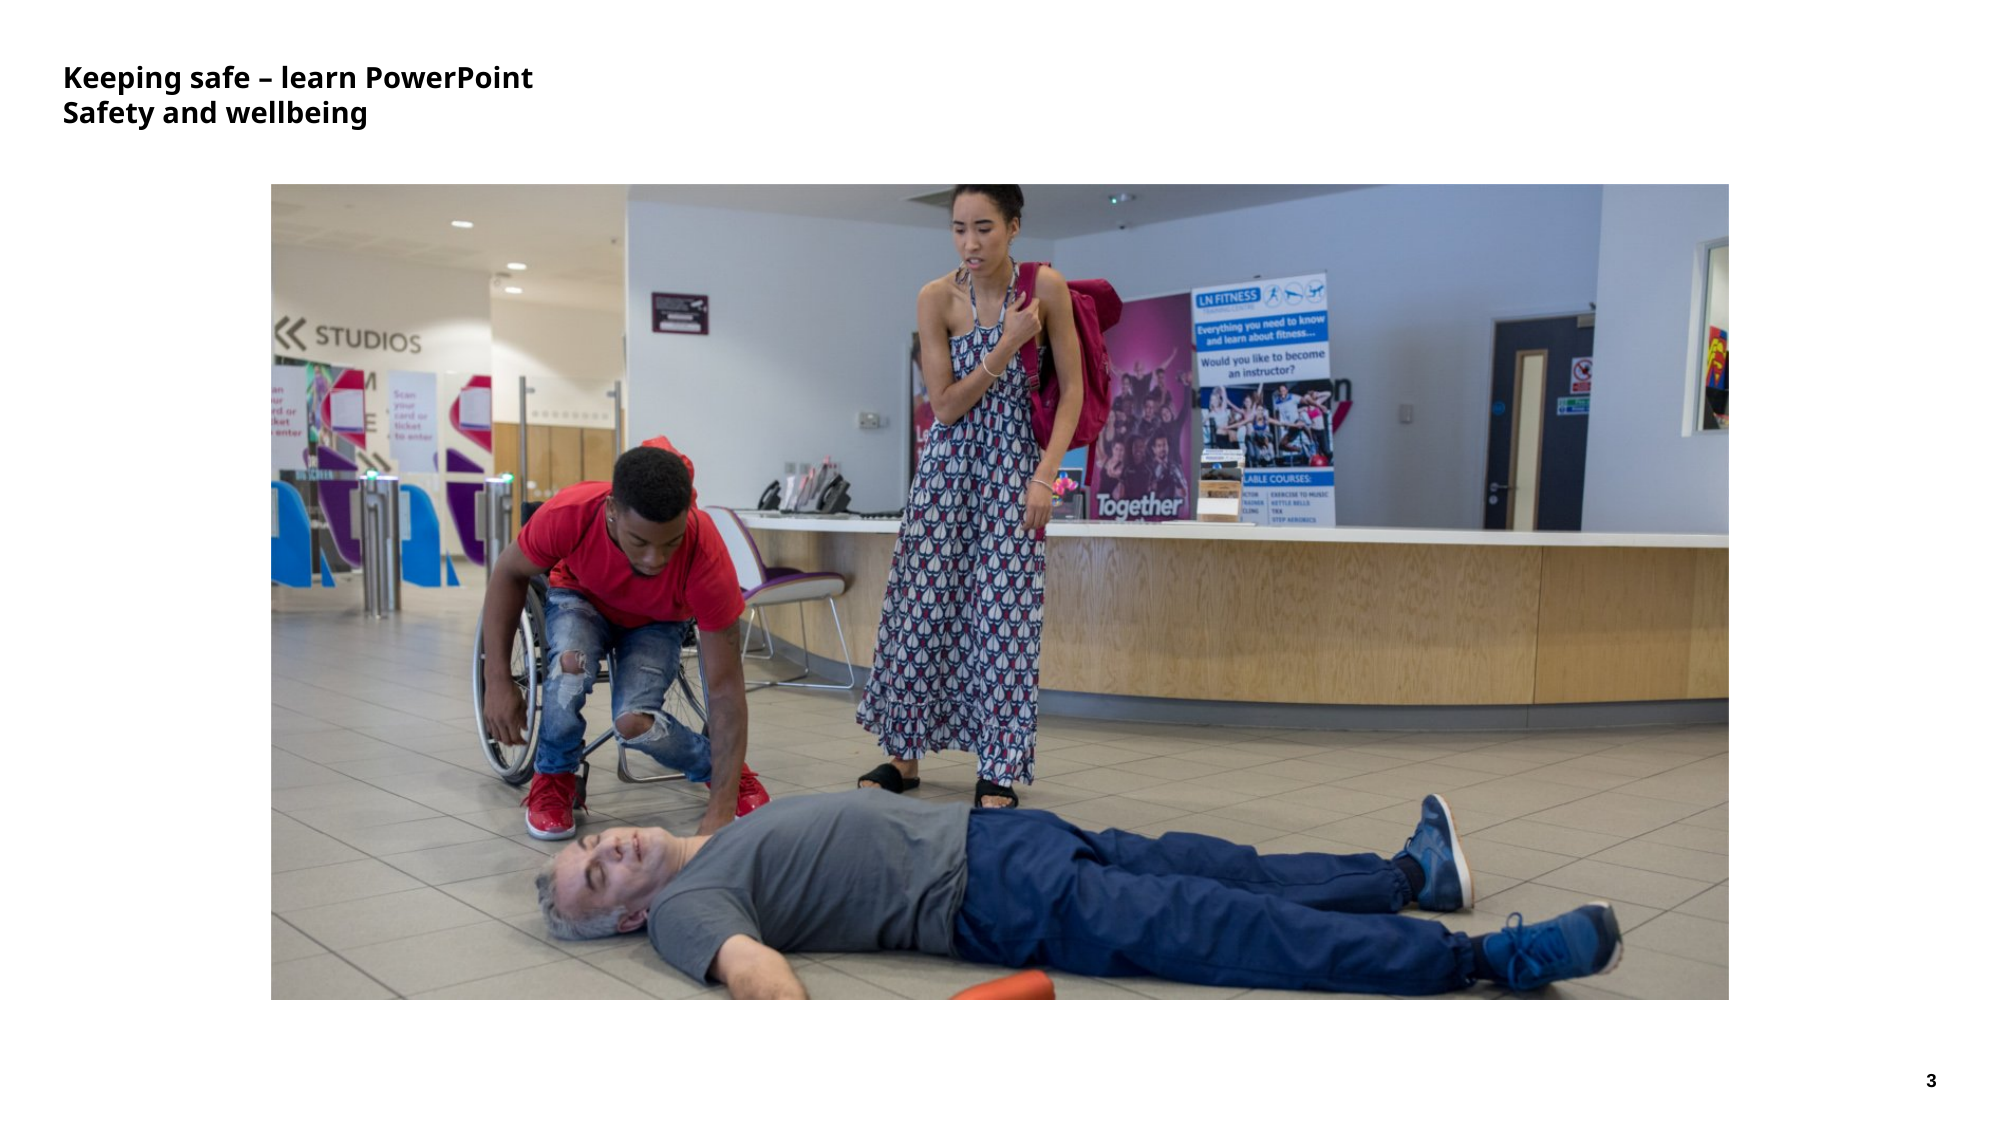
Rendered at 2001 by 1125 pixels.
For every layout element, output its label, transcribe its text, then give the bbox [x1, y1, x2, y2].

picture [271, 184, 1729, 1000]
title Keeping safe – learn PowerPoint Safety and wellbeing [63, 59, 1937, 145]
slide_number 3 [1847, 1068, 1937, 1092]
